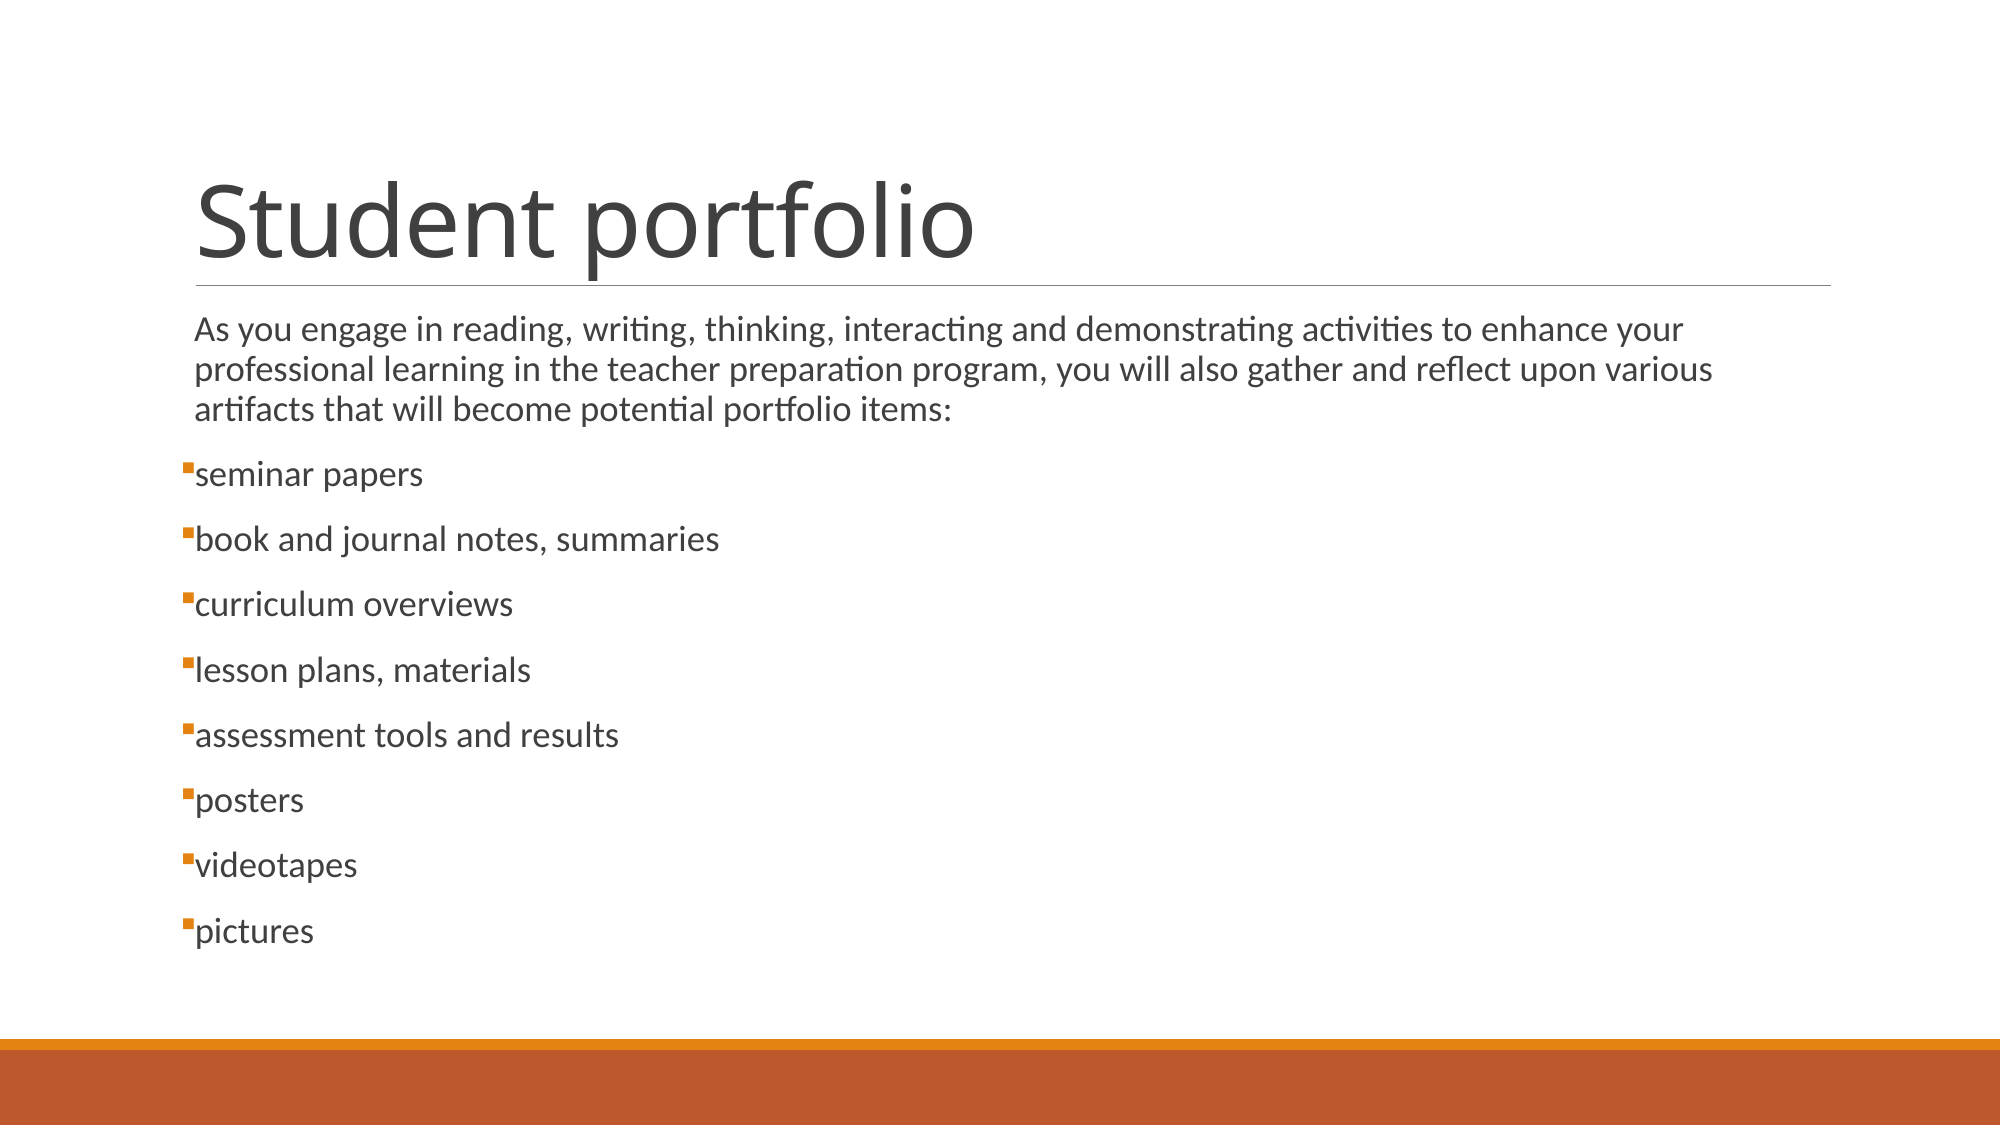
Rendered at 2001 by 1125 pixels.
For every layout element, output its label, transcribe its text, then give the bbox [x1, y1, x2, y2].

list As you engage in reading, writing, thinking, interacting and demonstrating activities to enhance your professional learning in the teacher preparation program, you will also gather and reflect upon various artifacts that will become potential portfolio items: seminar papers book and journal notes, summaries curriculum overviews lesson plans, materials assessment tools and results posters videotapes pictures [180, 302, 1830, 963]
title Student portfolio [180, 47, 1830, 285]
